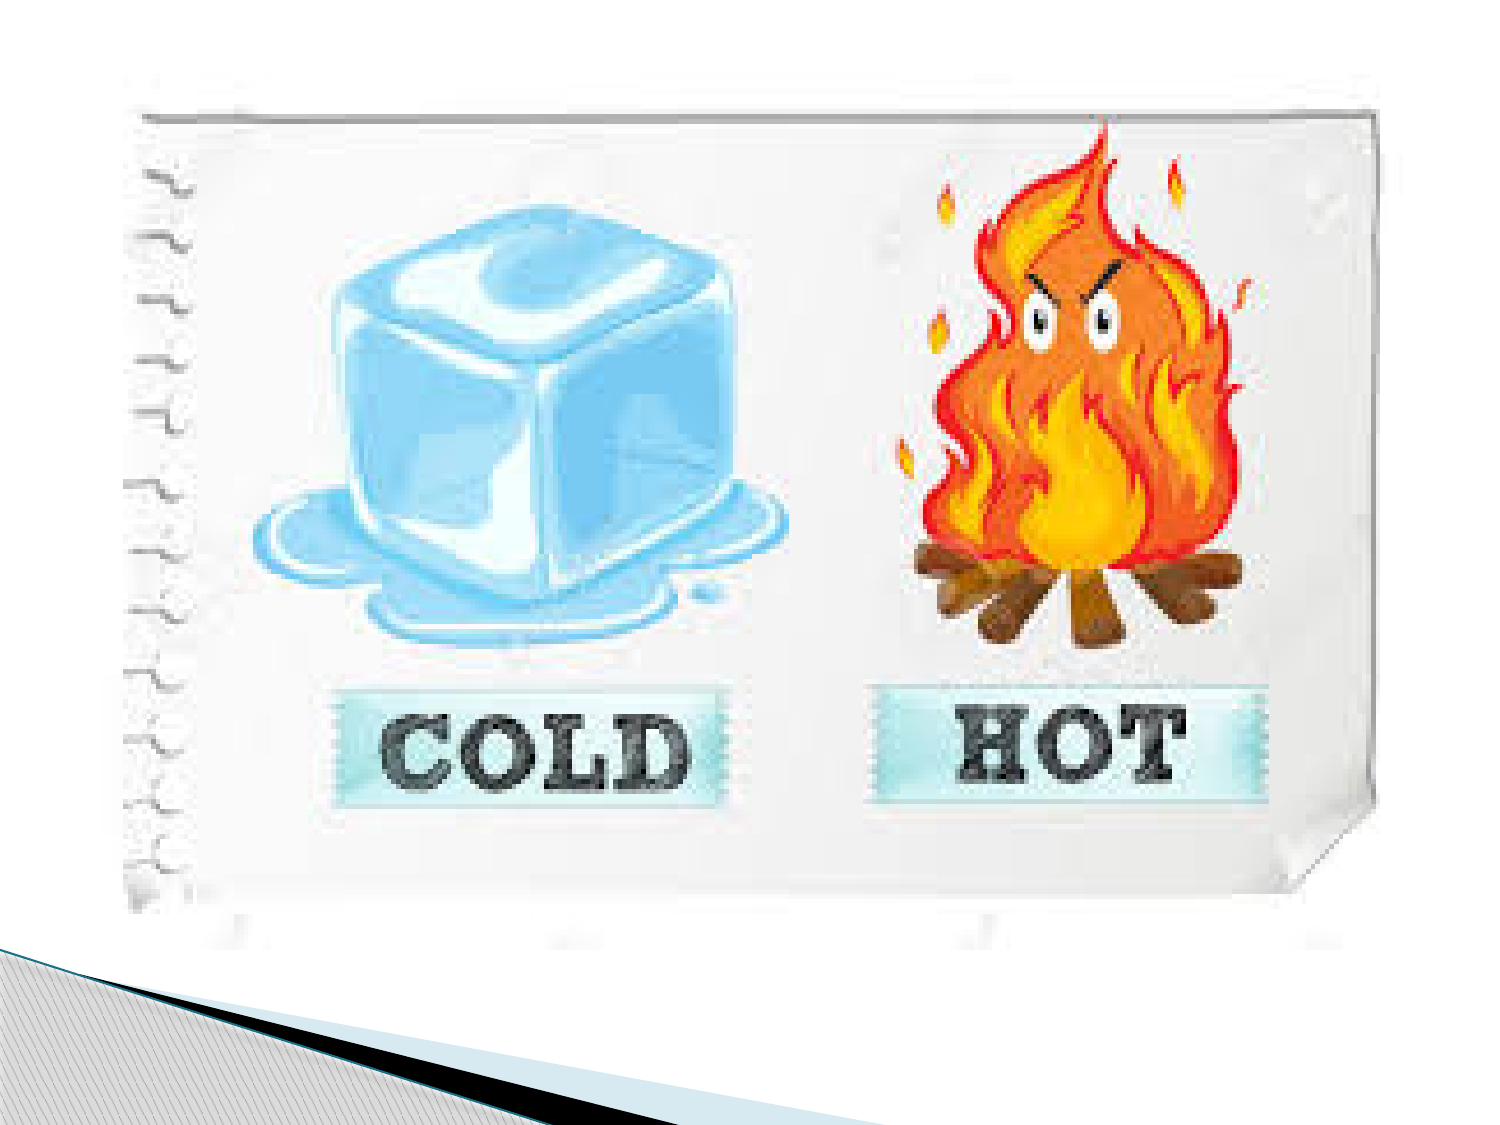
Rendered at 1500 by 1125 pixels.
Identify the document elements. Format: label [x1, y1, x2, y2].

picture [87, 74, 1413, 951]
